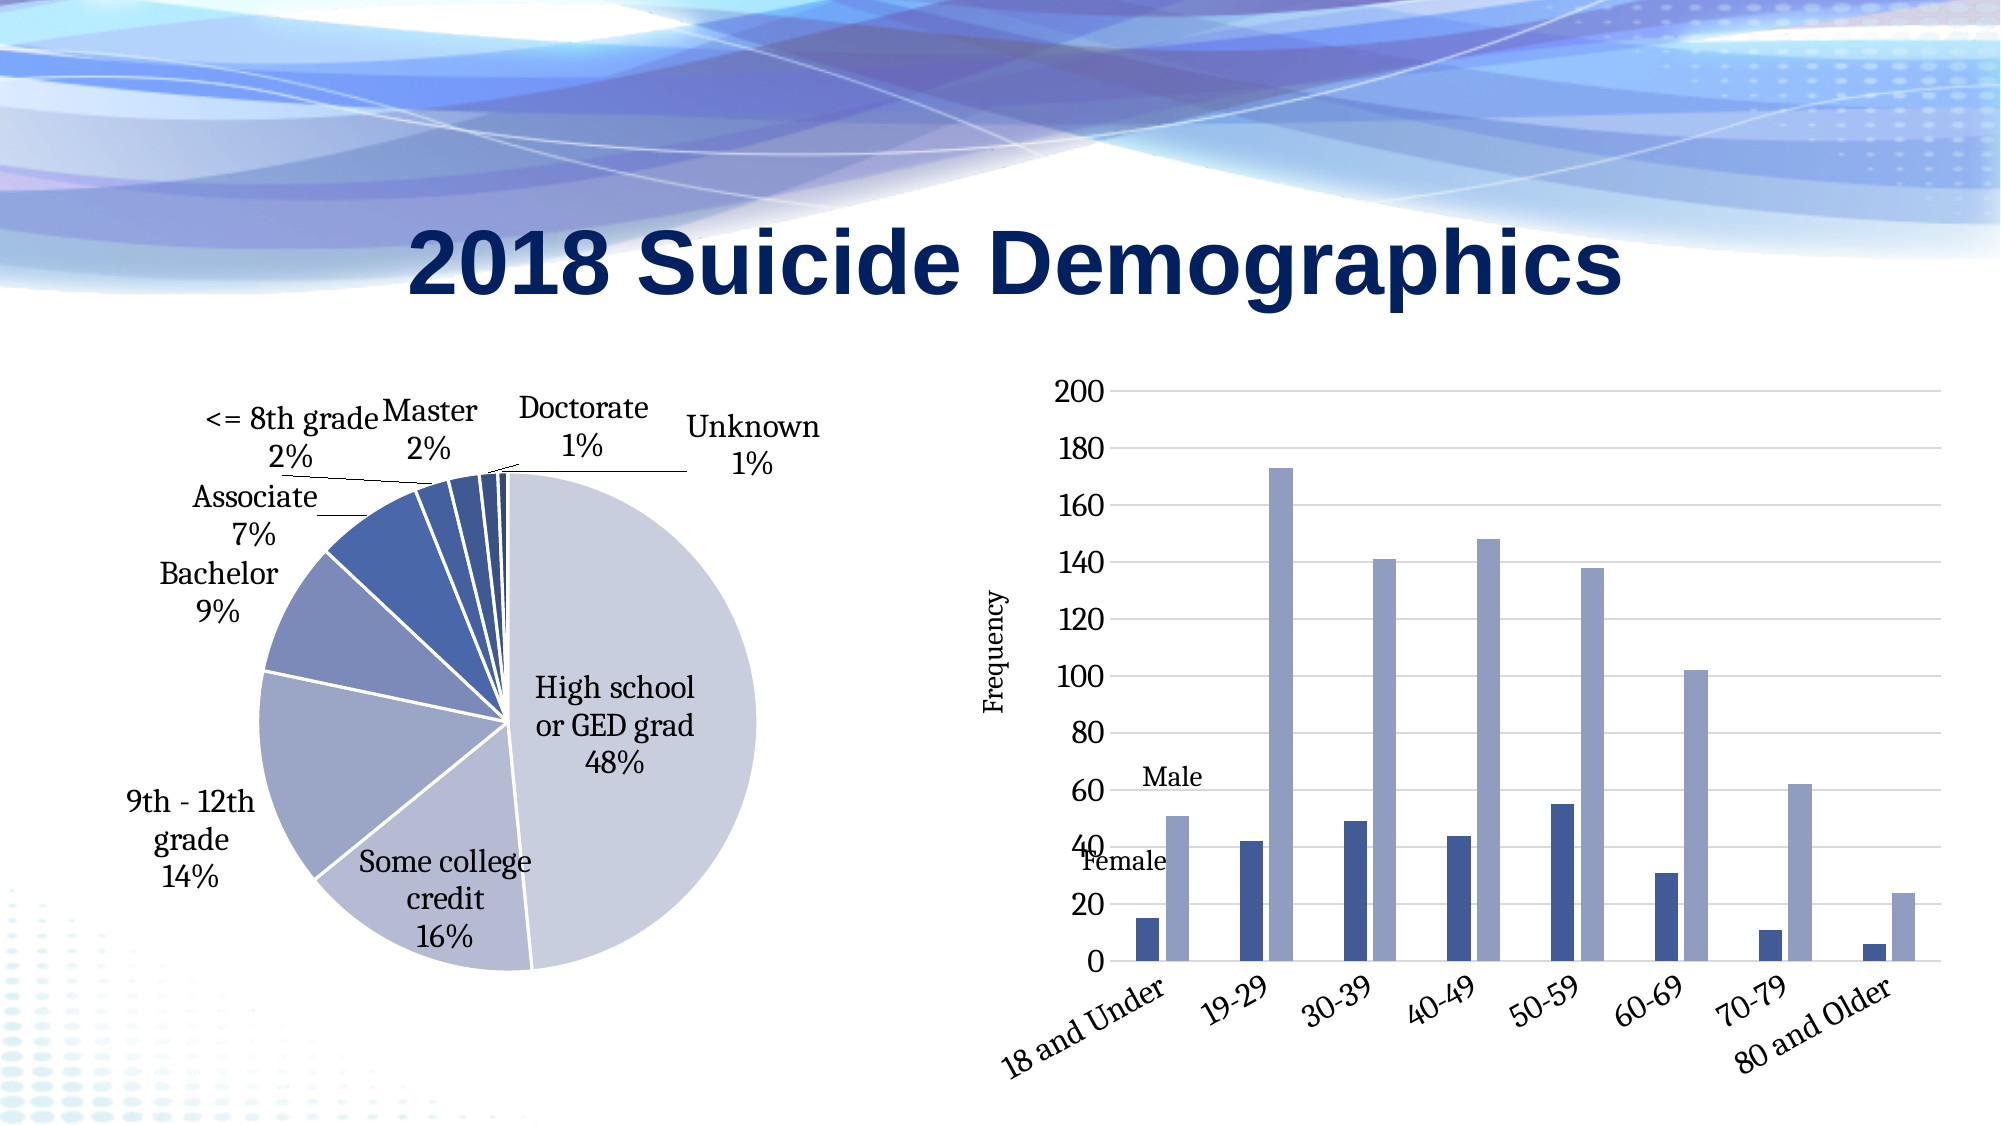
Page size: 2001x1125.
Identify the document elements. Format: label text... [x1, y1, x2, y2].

chart [0, 330, 1961, 1125]
title 2018 Suicide Demographics [112, 151, 1921, 356]
picture [0, 0, 2001, 1125]
